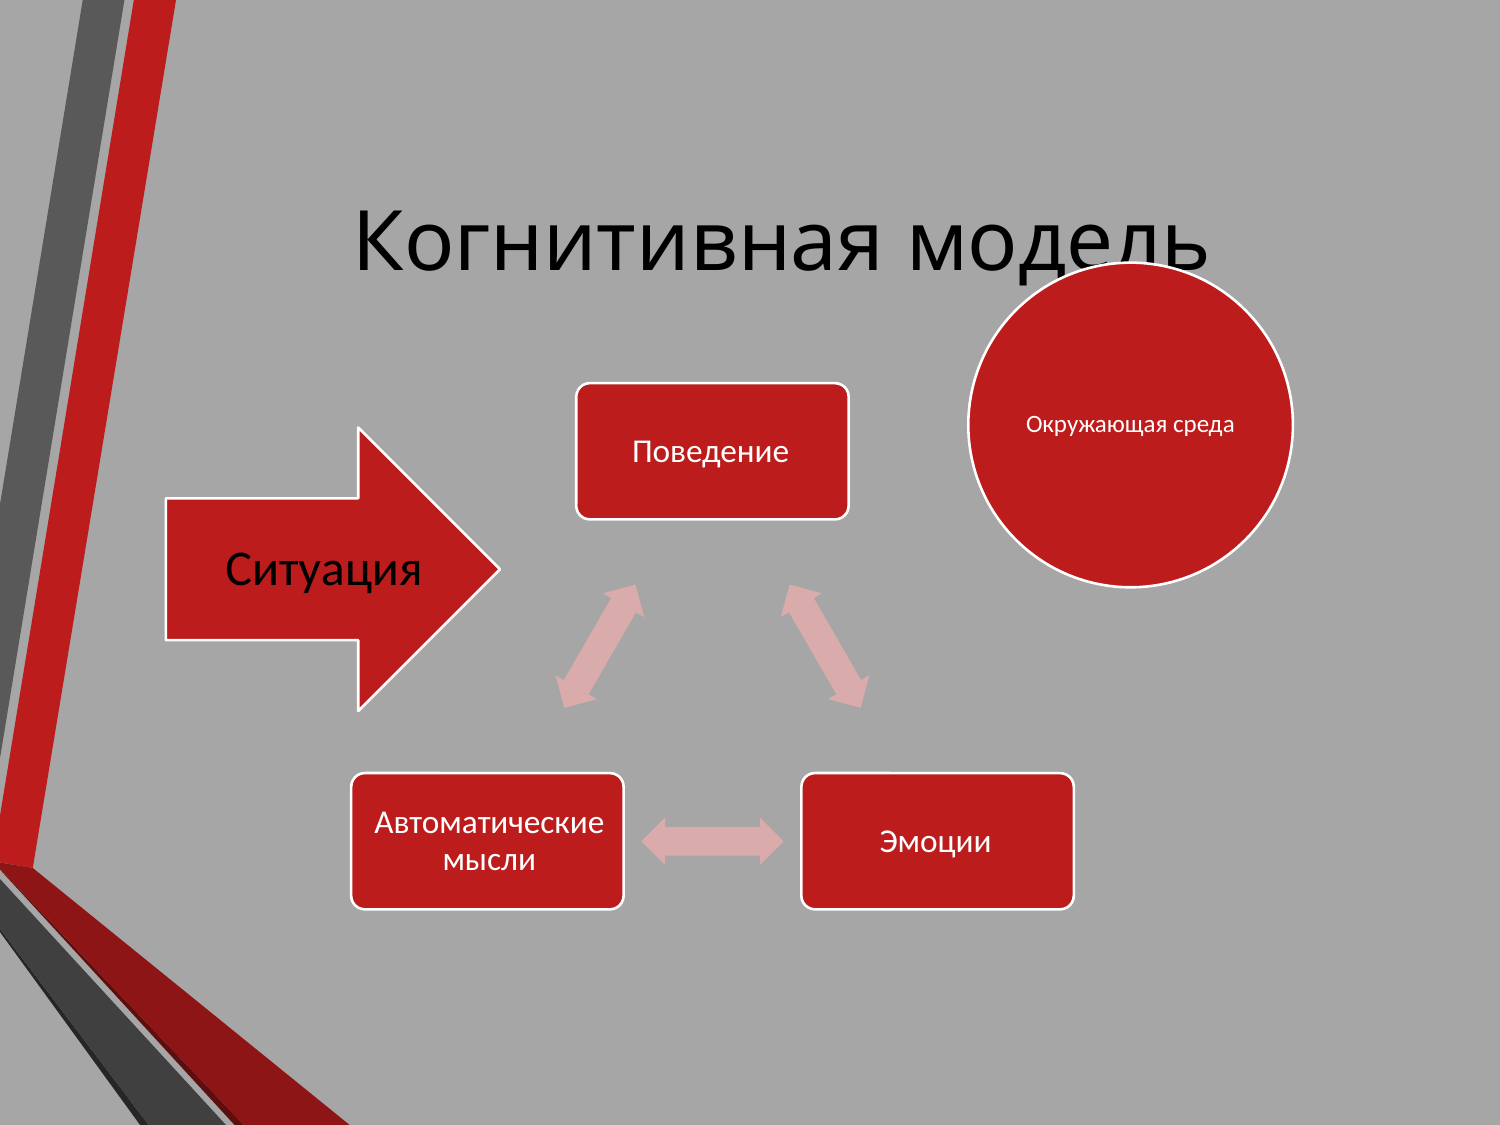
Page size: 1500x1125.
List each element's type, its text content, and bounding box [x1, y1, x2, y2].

title Когнитивная модель [161, 75, 1425, 400]
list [174, 382, 1251, 910]
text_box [915, 262, 1346, 588]
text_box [165, 425, 501, 713]
